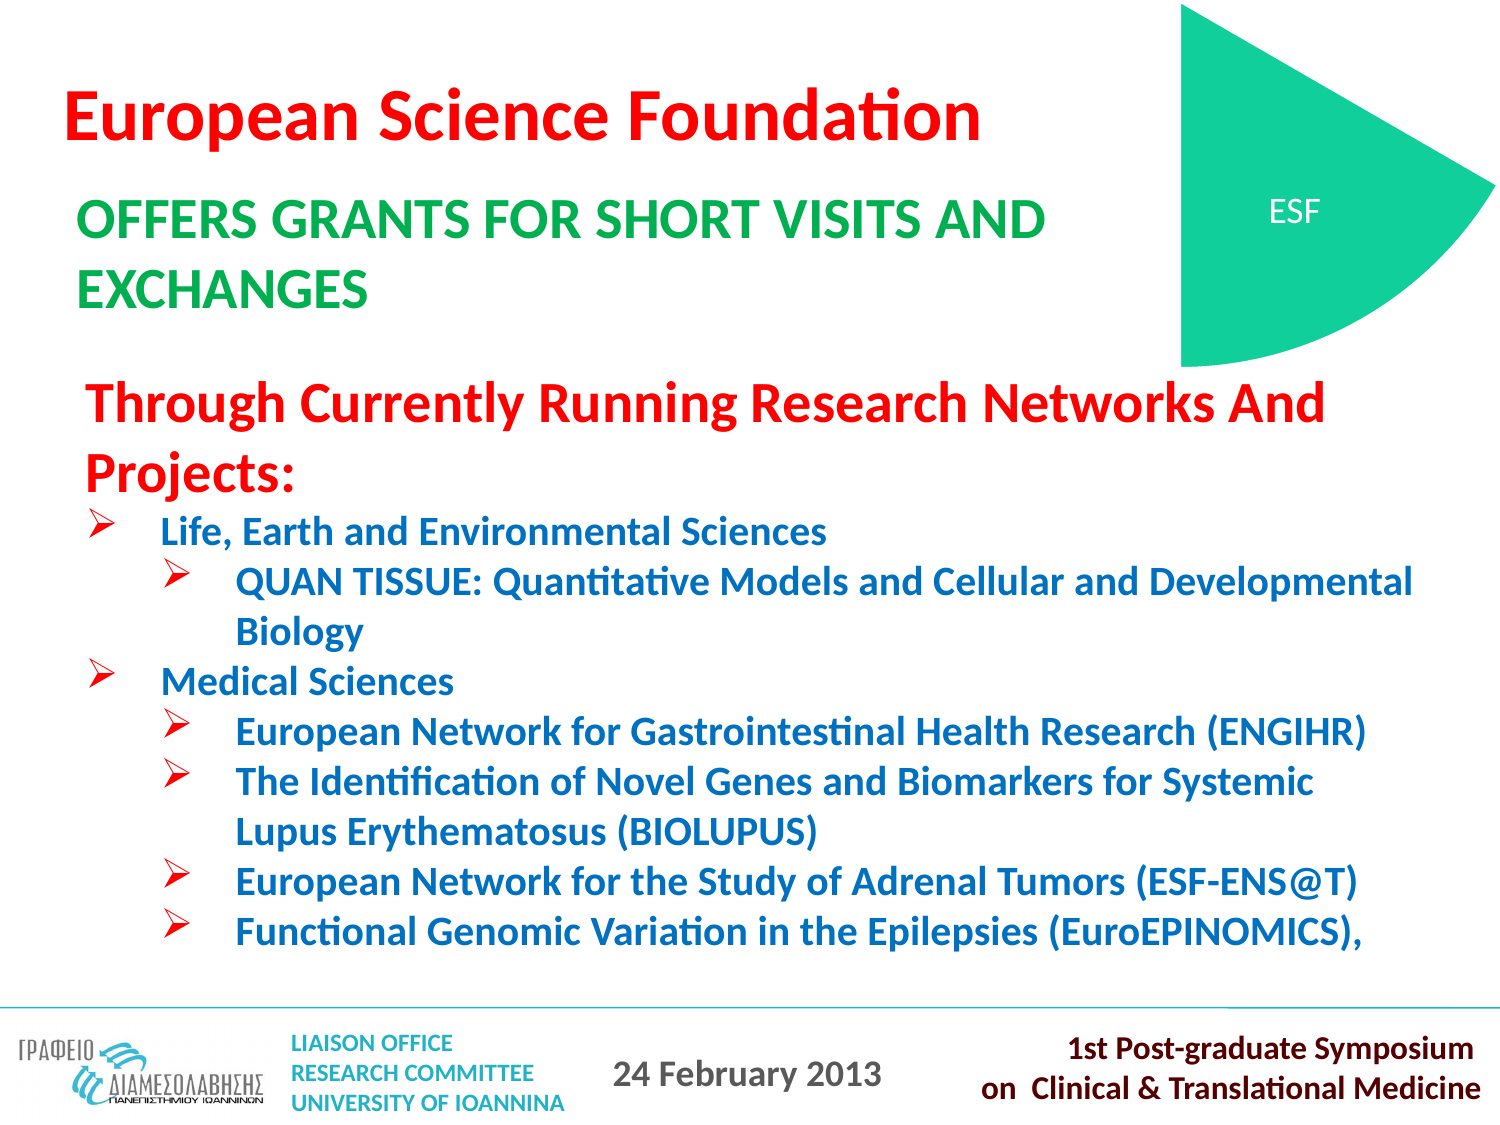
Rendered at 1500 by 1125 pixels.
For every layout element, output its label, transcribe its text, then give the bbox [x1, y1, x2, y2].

text_box Through Currently Running Research Networks And Projects: Life, Earth and Environmental Sciences QUAN TISSUE: Quantitative Models and Cellular and Developmental Biology Medical Sciences European Network for Gastrointestinal Health Research (ENGIHR) The Identification of Novel Genes and Biomarkers for Systemic Lupus Erythematosus (BIOLUPUS) European Network for the Study of Adrenal Tumors (ESF-ENS@T) Functional Genomic Variation in the Epilepsies (EuroEPINOMICS), [70, 356, 1436, 962]
text_box European Science Foundation [48, 58, 804, 164]
picture [0, 1023, 282, 1121]
text_box OFFERS GRANTS FOR SHORT VISITS AND EXCHANGES [62, 173, 804, 328]
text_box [809, 0, 1500, 370]
